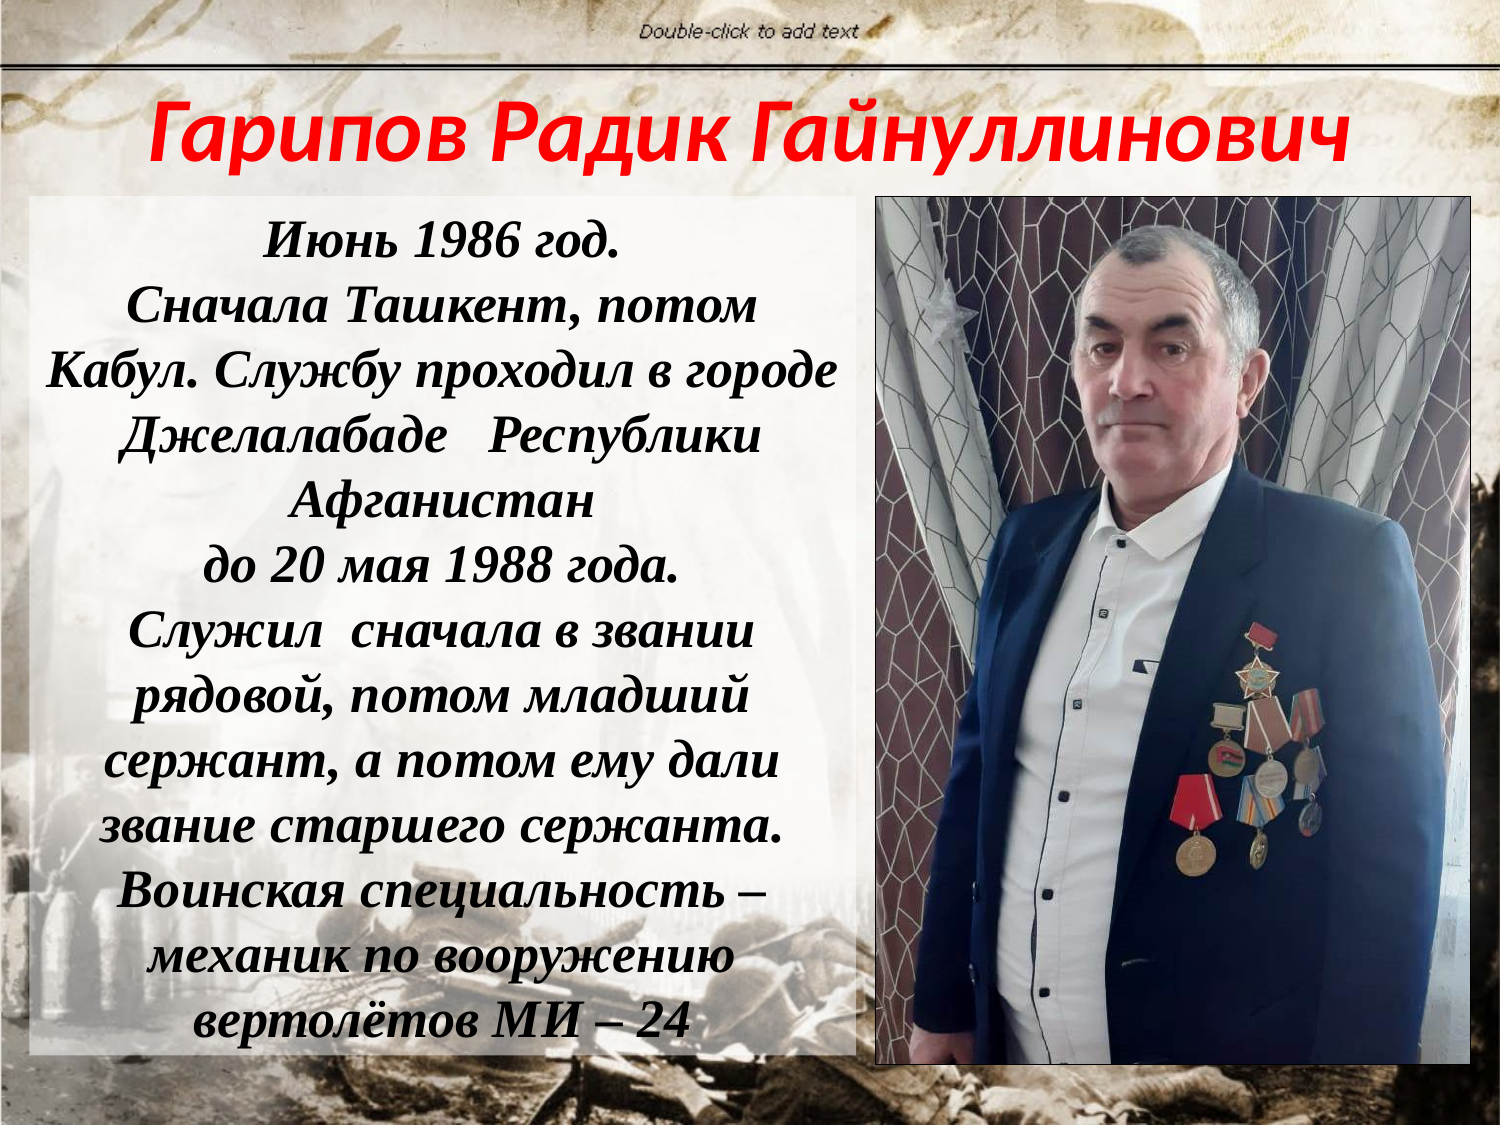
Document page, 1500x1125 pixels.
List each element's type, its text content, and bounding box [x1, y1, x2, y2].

title Гарипов Радик Гайнуллинович [75, 30, 1425, 219]
text_box Июнь 1986 год. Сначала Ташкент, потом Кабул. Службу проходил в городе Джелалабаде Республики Афганистан до 20 мая 1988 года. Служил сначала в звании рядовой, потом младший сержант, а потом ему дали звание старшего сержанта. Воинская специальность – механик по вооружению вертолётов МИ – 24 [29, 196, 857, 1056]
picture [0, 0, 1500, 1125]
